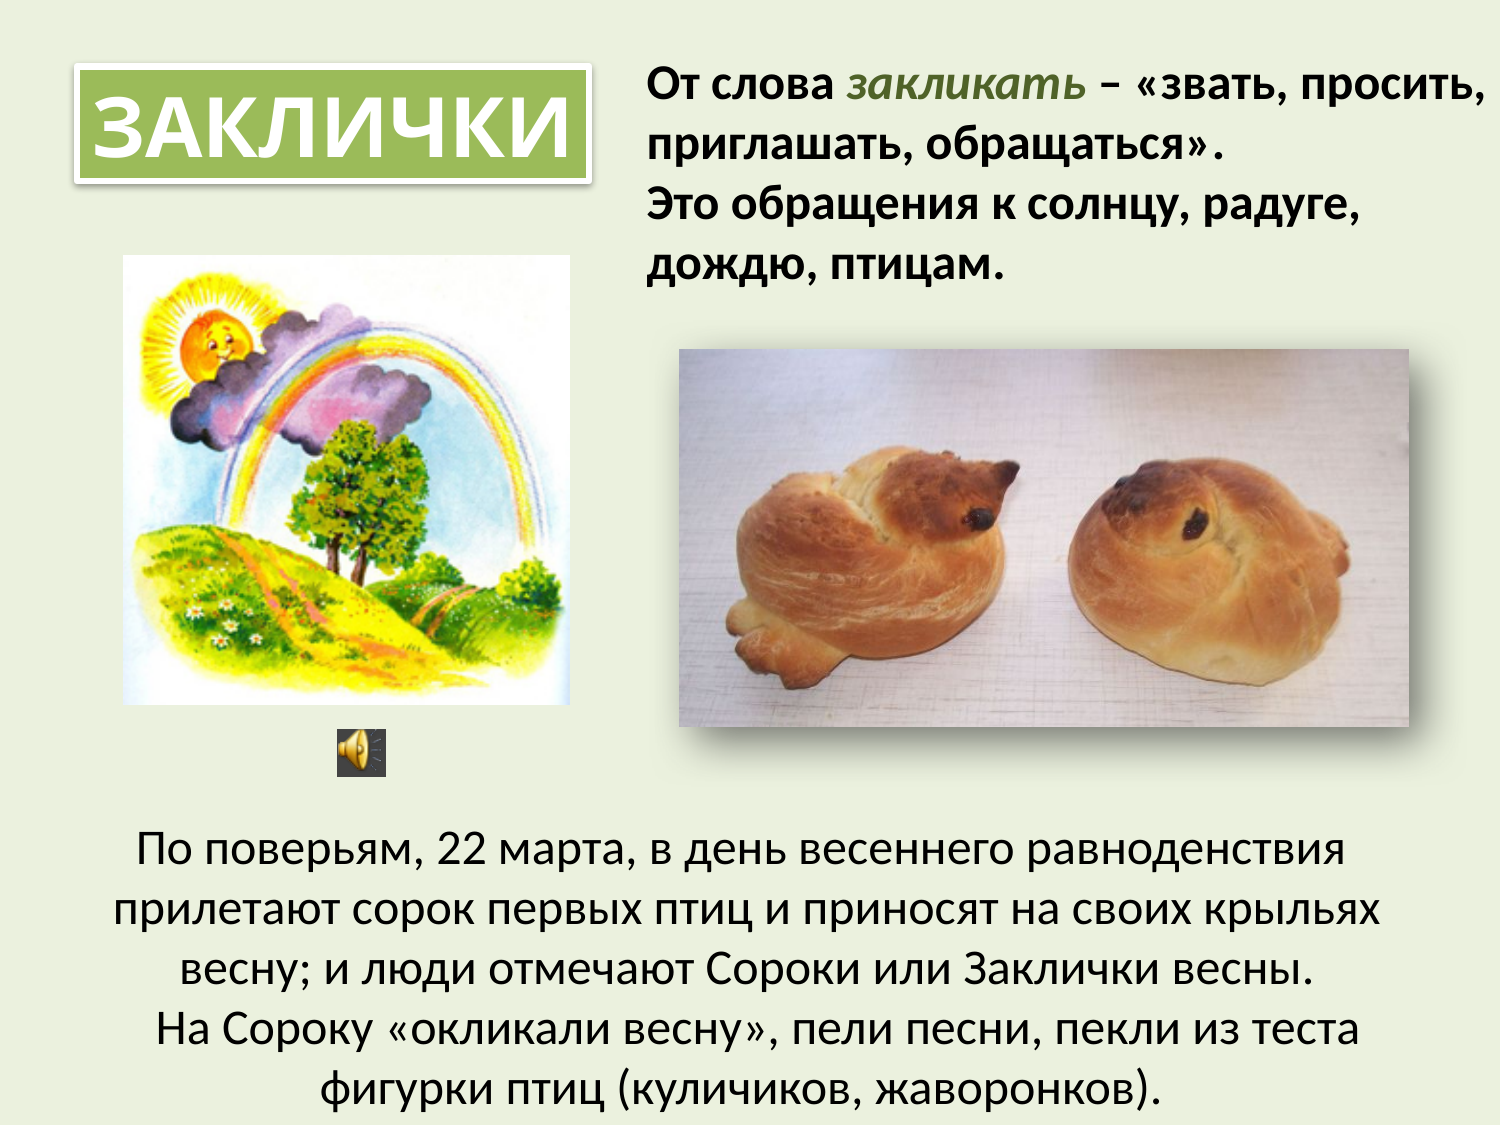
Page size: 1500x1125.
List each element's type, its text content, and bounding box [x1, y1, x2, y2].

picture [678, 349, 1409, 727]
picture [336, 727, 387, 779]
text_box От слова закликать – «звать, просить, приглашать, обращаться». Это обращения к солнцу, радуге, дождю, птицам. [631, 42, 1500, 298]
text_box ЗАКЛИЧКИ [74, 63, 592, 184]
picture [123, 255, 570, 705]
text_box По поверьям, 22 марта, в день весеннего равноденствия прилетают сорок первых птиц и приносят на своих крыльях весну; и люди отмечают Сороки или Заклички весны. На Сороку «окликали весну», пели песни, пекли из теста фигурки птиц (куличиков, жаворонков). [41, 806, 1453, 1122]
